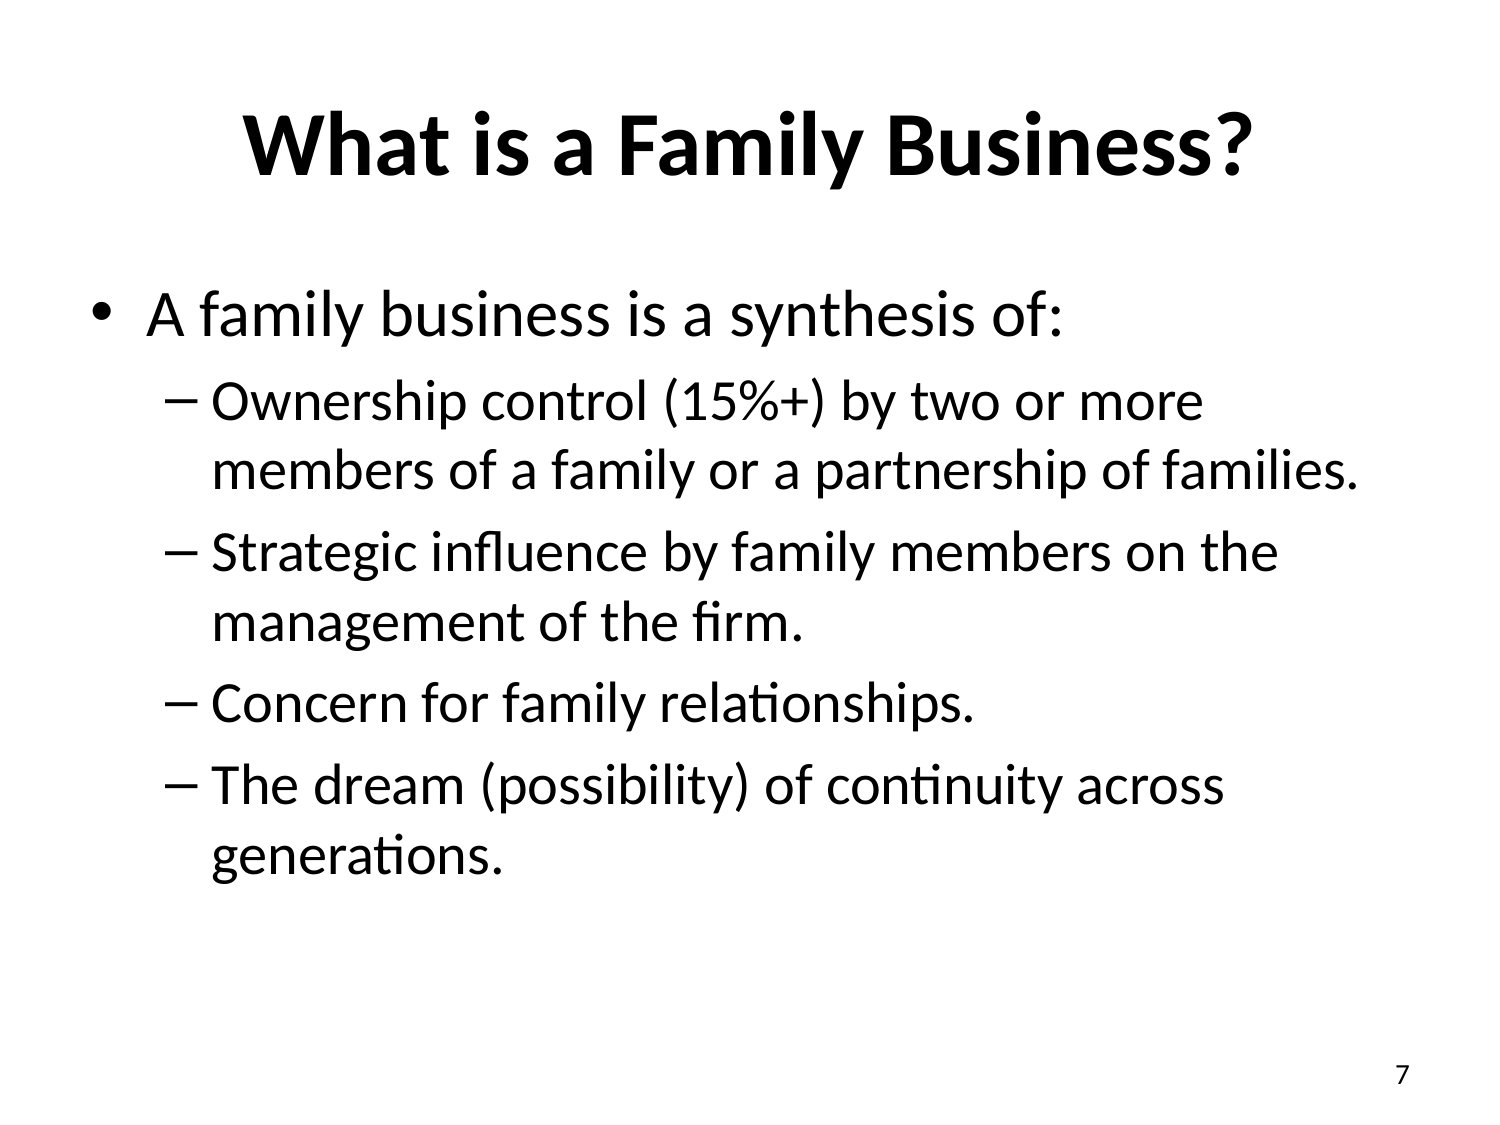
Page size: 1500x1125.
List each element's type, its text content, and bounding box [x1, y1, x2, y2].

list A family business is a synthesis of: Ownership control (15%+) by two or more members of a family or a partnership of families. Strategic influence by family members on the management of the firm. Concern for family relationships. The dream (possibility) of continuity across generations. [75, 262, 1425, 1005]
title What is a Family Business? [75, 45, 1425, 233]
slide_number 7 [1074, 1042, 1425, 1103]
